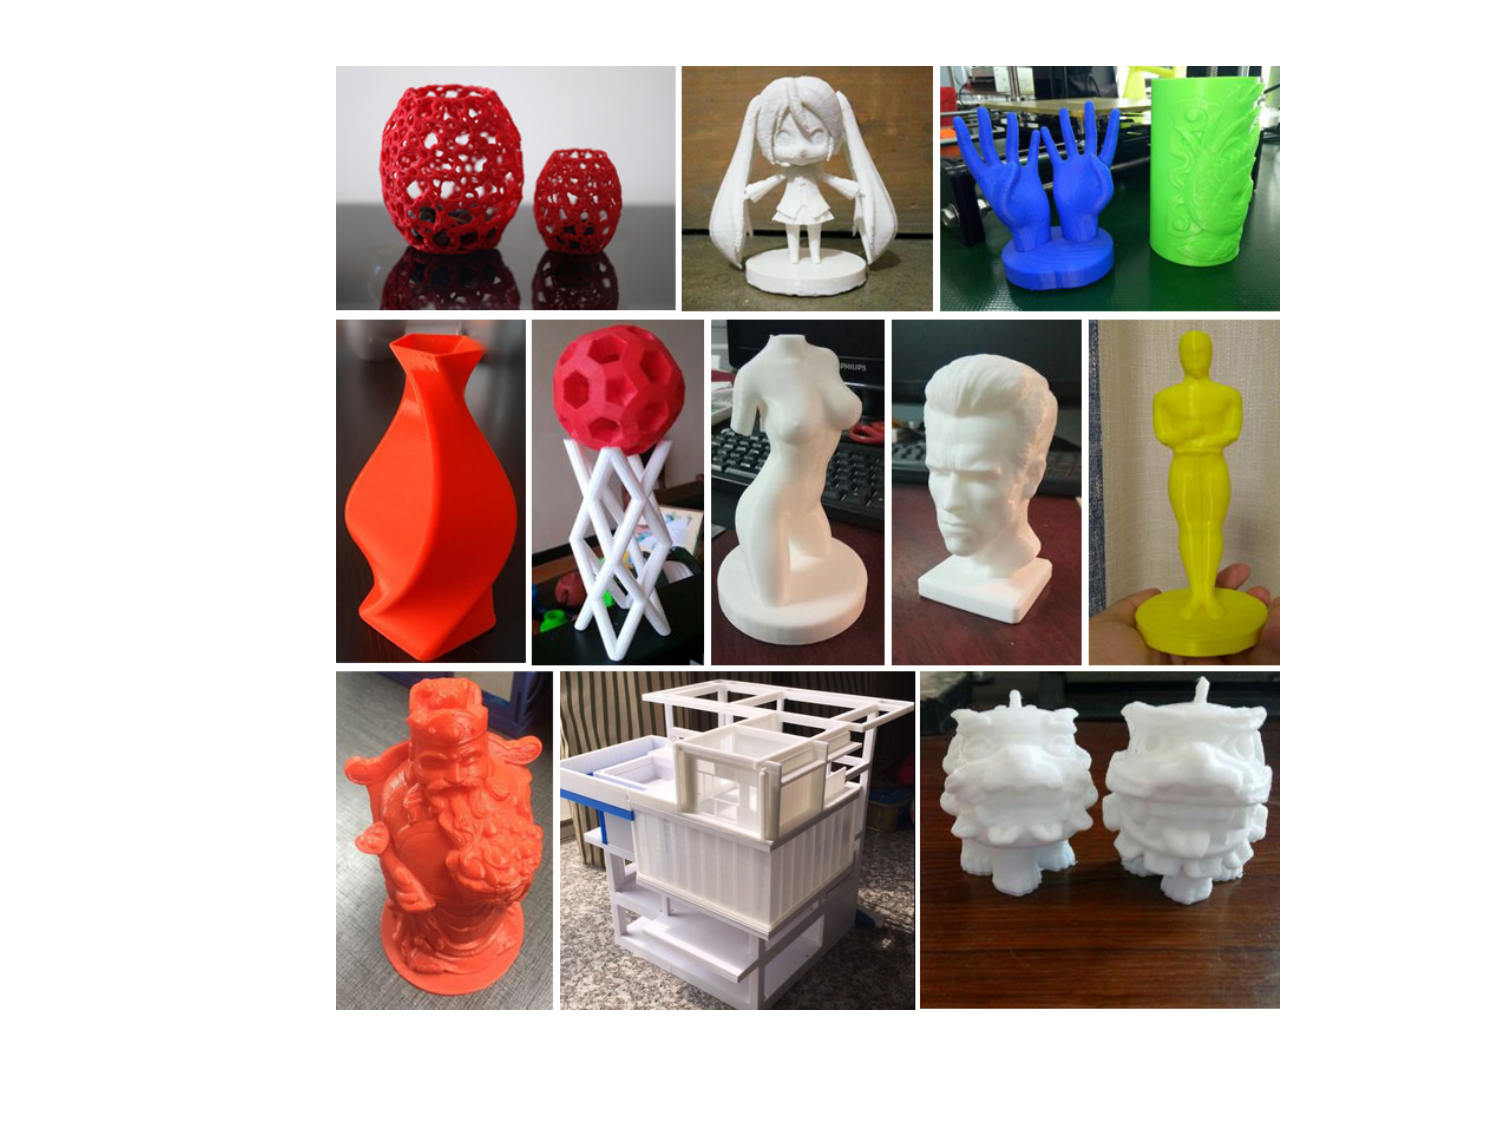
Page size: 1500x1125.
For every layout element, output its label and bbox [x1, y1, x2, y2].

picture [336, 66, 1280, 1010]
